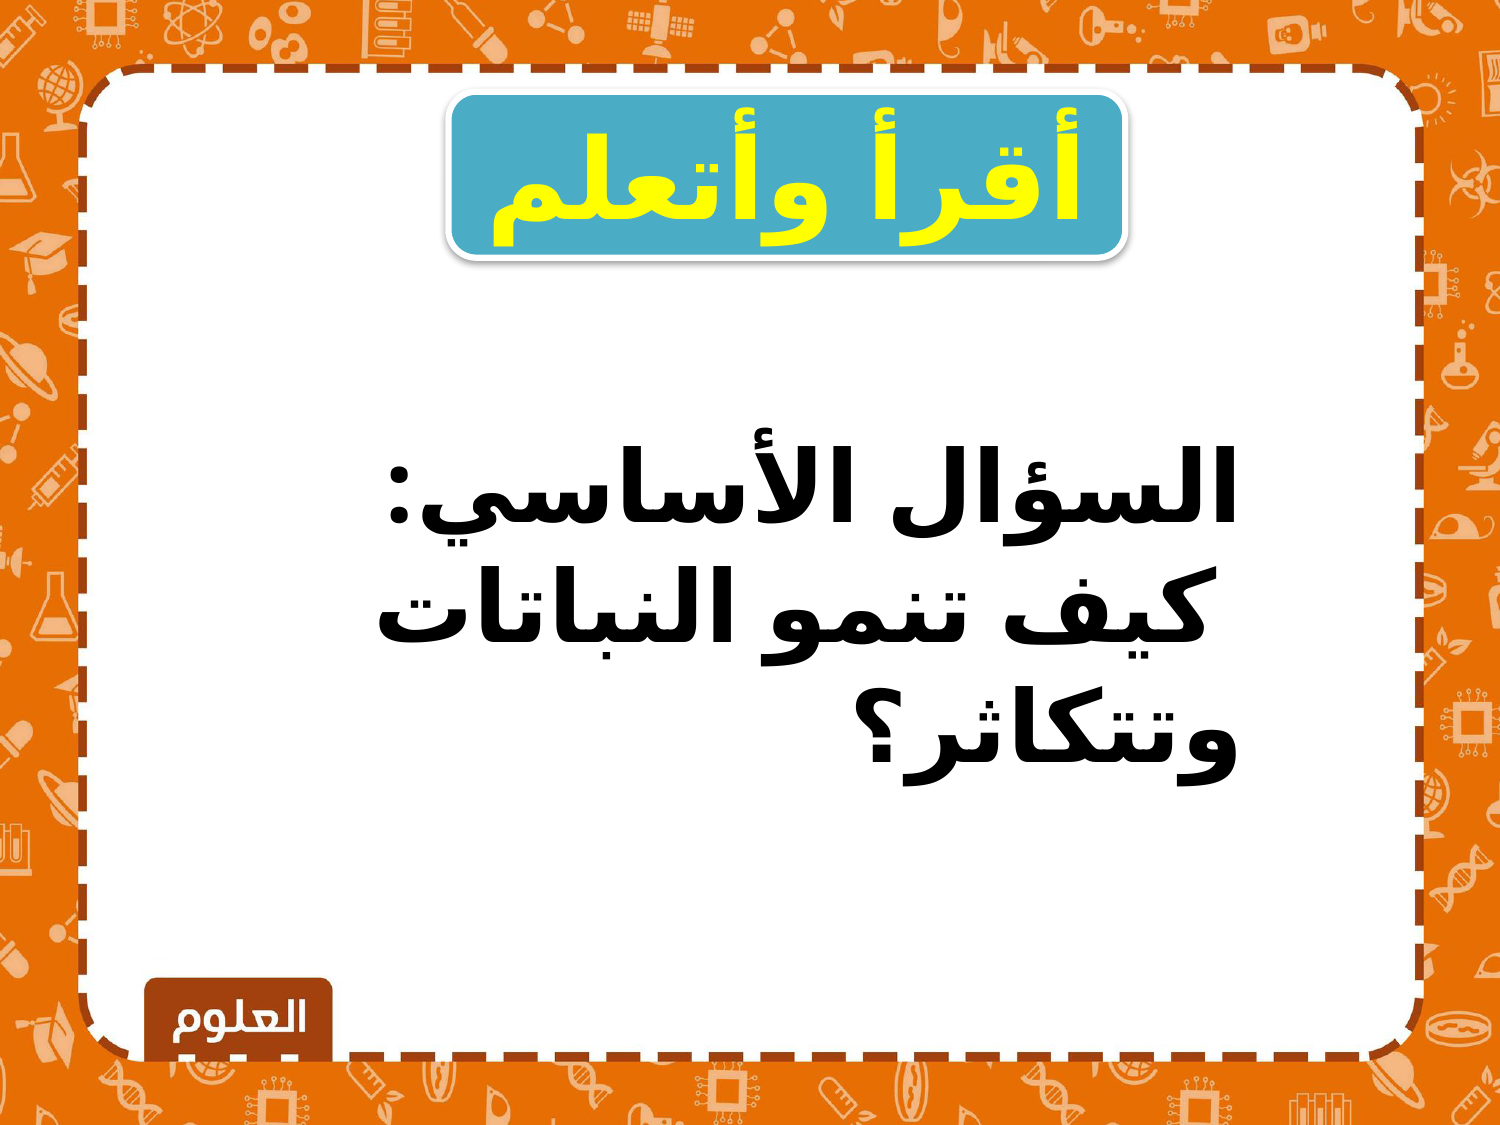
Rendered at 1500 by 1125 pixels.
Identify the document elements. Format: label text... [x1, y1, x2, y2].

text_box أقرأ وأتعلم [445, 88, 1129, 261]
text_box السؤال الأساسي: كيف تنمو النباتات وتتكاثر؟ [194, 414, 1259, 790]
picture [0, 0, 1500, 1125]
